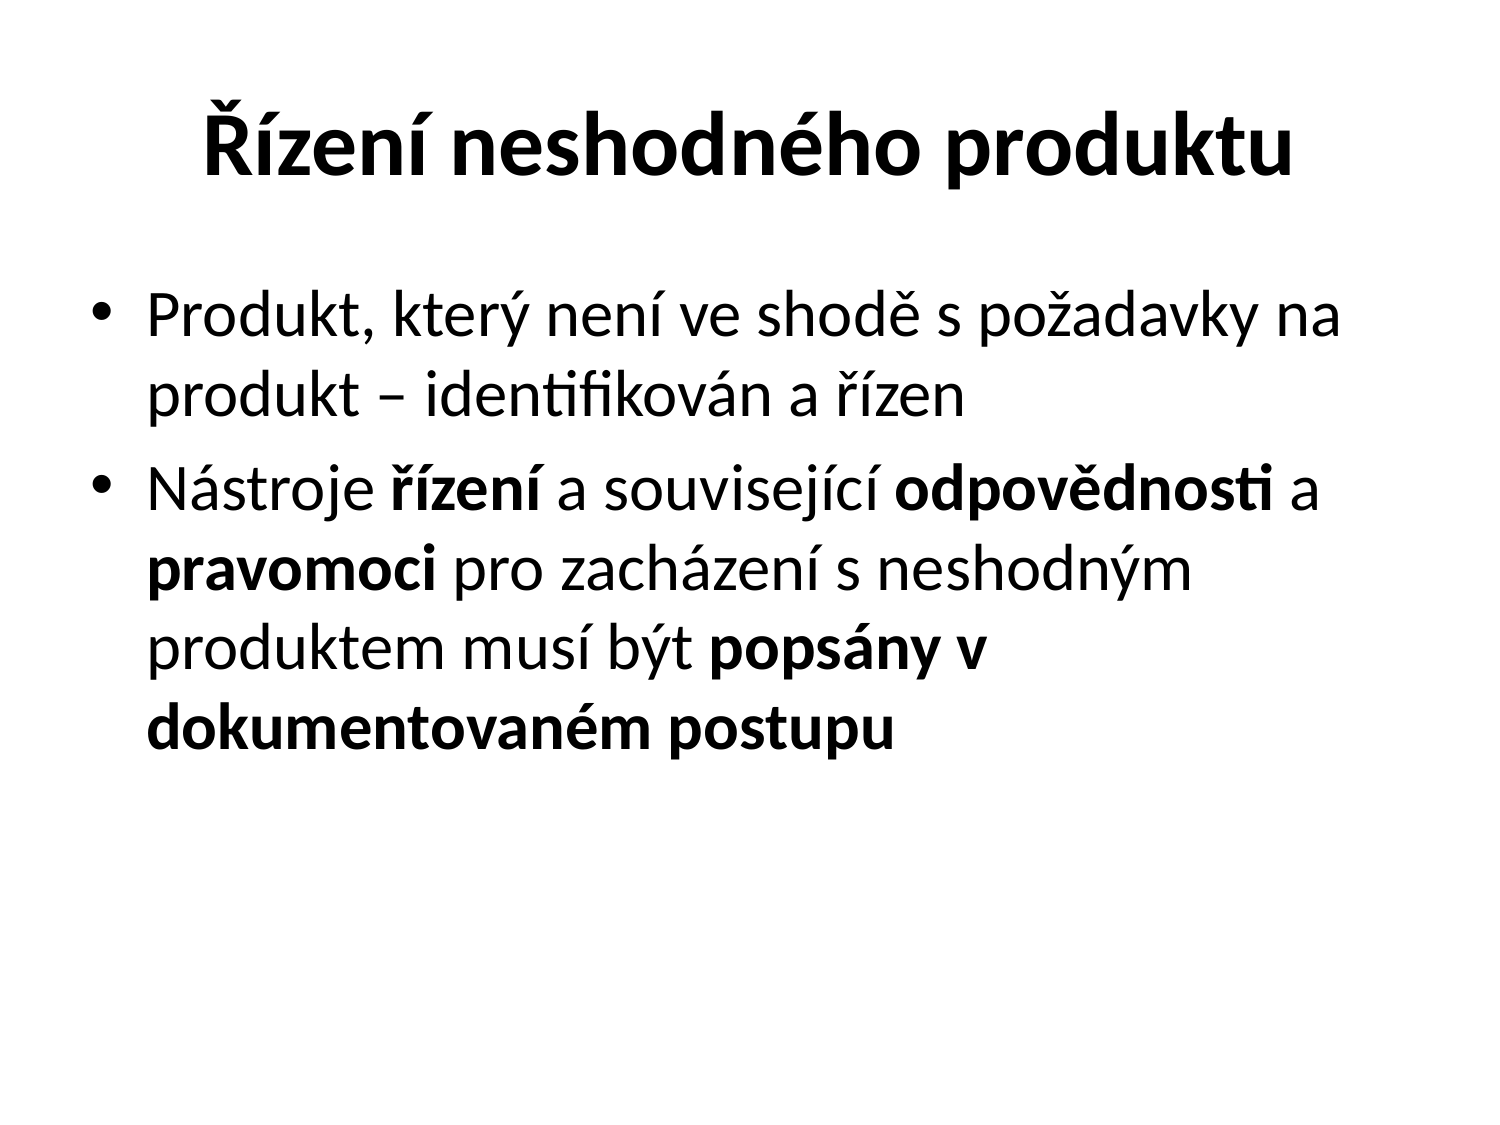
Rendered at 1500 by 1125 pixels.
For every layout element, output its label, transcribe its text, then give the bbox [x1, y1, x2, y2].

list Produkt, který není ve shodě s požadavky na produkt – identifikován a řízen Nástroje řízení a související odpovědnosti a pravomoci pro zacházení s neshodným produktem musí být popsány v dokumentovaném postupu [75, 262, 1425, 1005]
title Řízení neshodného produktu [75, 45, 1425, 233]
